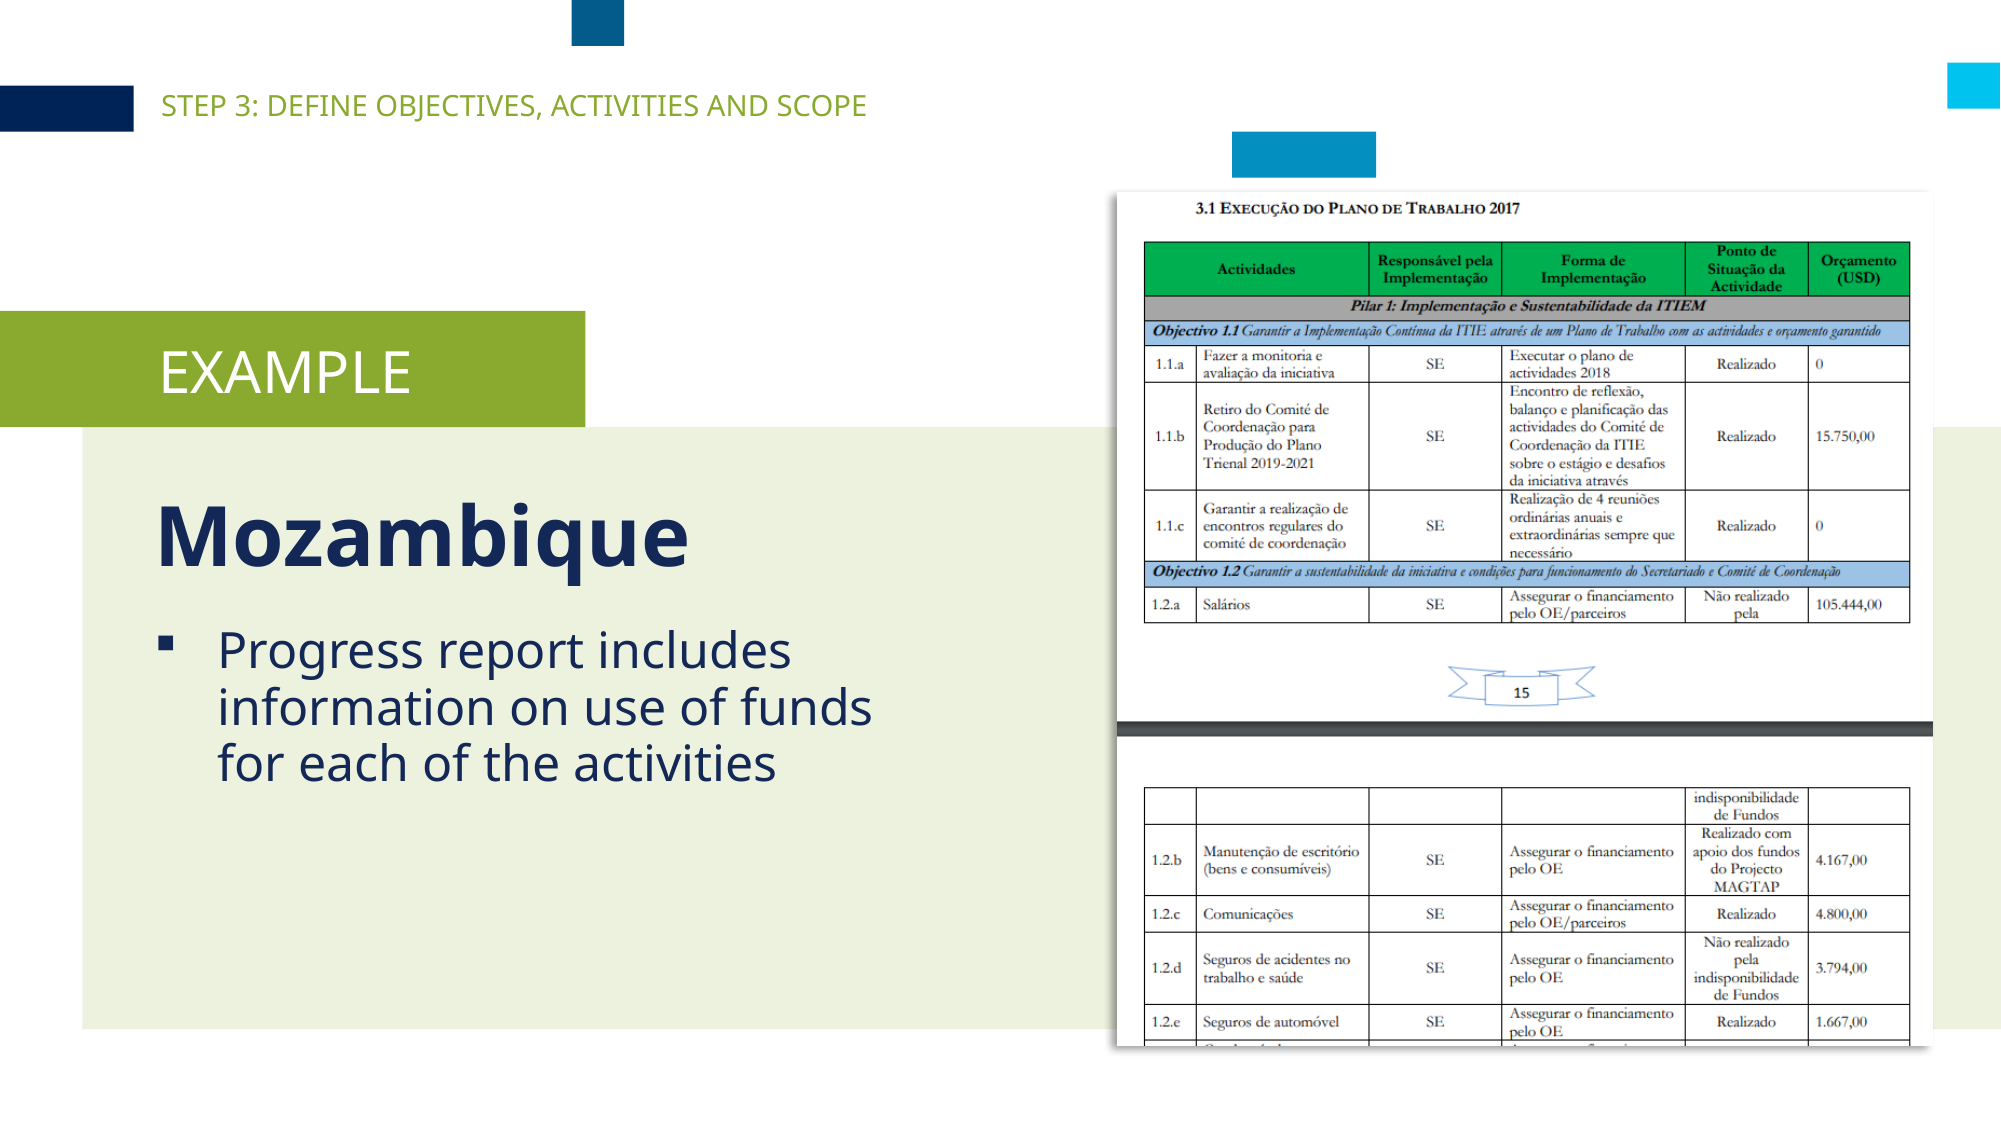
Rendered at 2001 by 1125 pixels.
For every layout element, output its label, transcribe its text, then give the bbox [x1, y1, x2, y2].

list EXAMPLE [143, 333, 1106, 428]
picture [1117, 192, 1933, 1046]
list STEP 3: DEFINE OBJECTIVES, ACTIVITIES AND SCOPE [145, 82, 1028, 150]
list Progress report includes information on use of funds for each of the activities [139, 616, 940, 992]
list Mozambique [139, 487, 1106, 638]
